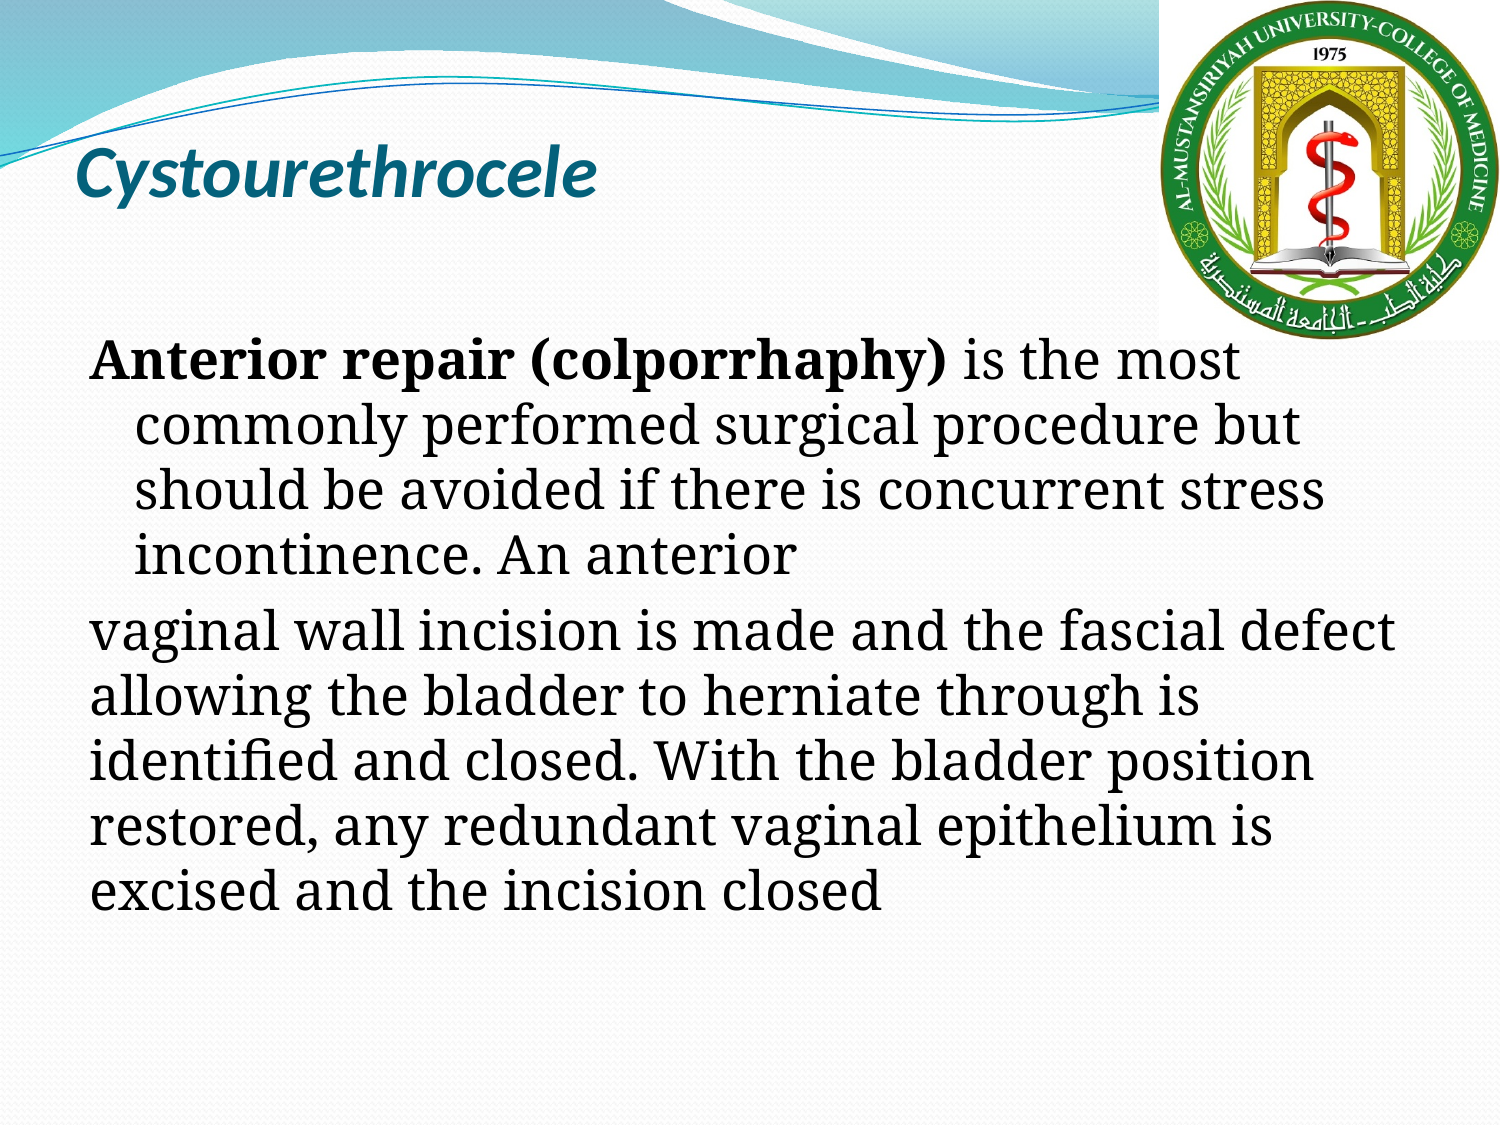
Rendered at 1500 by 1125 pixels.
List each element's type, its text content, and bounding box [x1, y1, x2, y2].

list Anterior repair (colporrhaphy) is the most commonly performed surgical procedure but should be avoided if there is concurrent stress incontinence. An anterior vaginal wall incision is made and the fascial defect allowing the bladder to herniate through is identified and closed. With the bladder position restored, any redundant vaginal epithelium is excised and the incision closed [75, 317, 1425, 1038]
picture [1159, 0, 1500, 340]
title Cystourethrocele [75, 115, 1425, 303]
